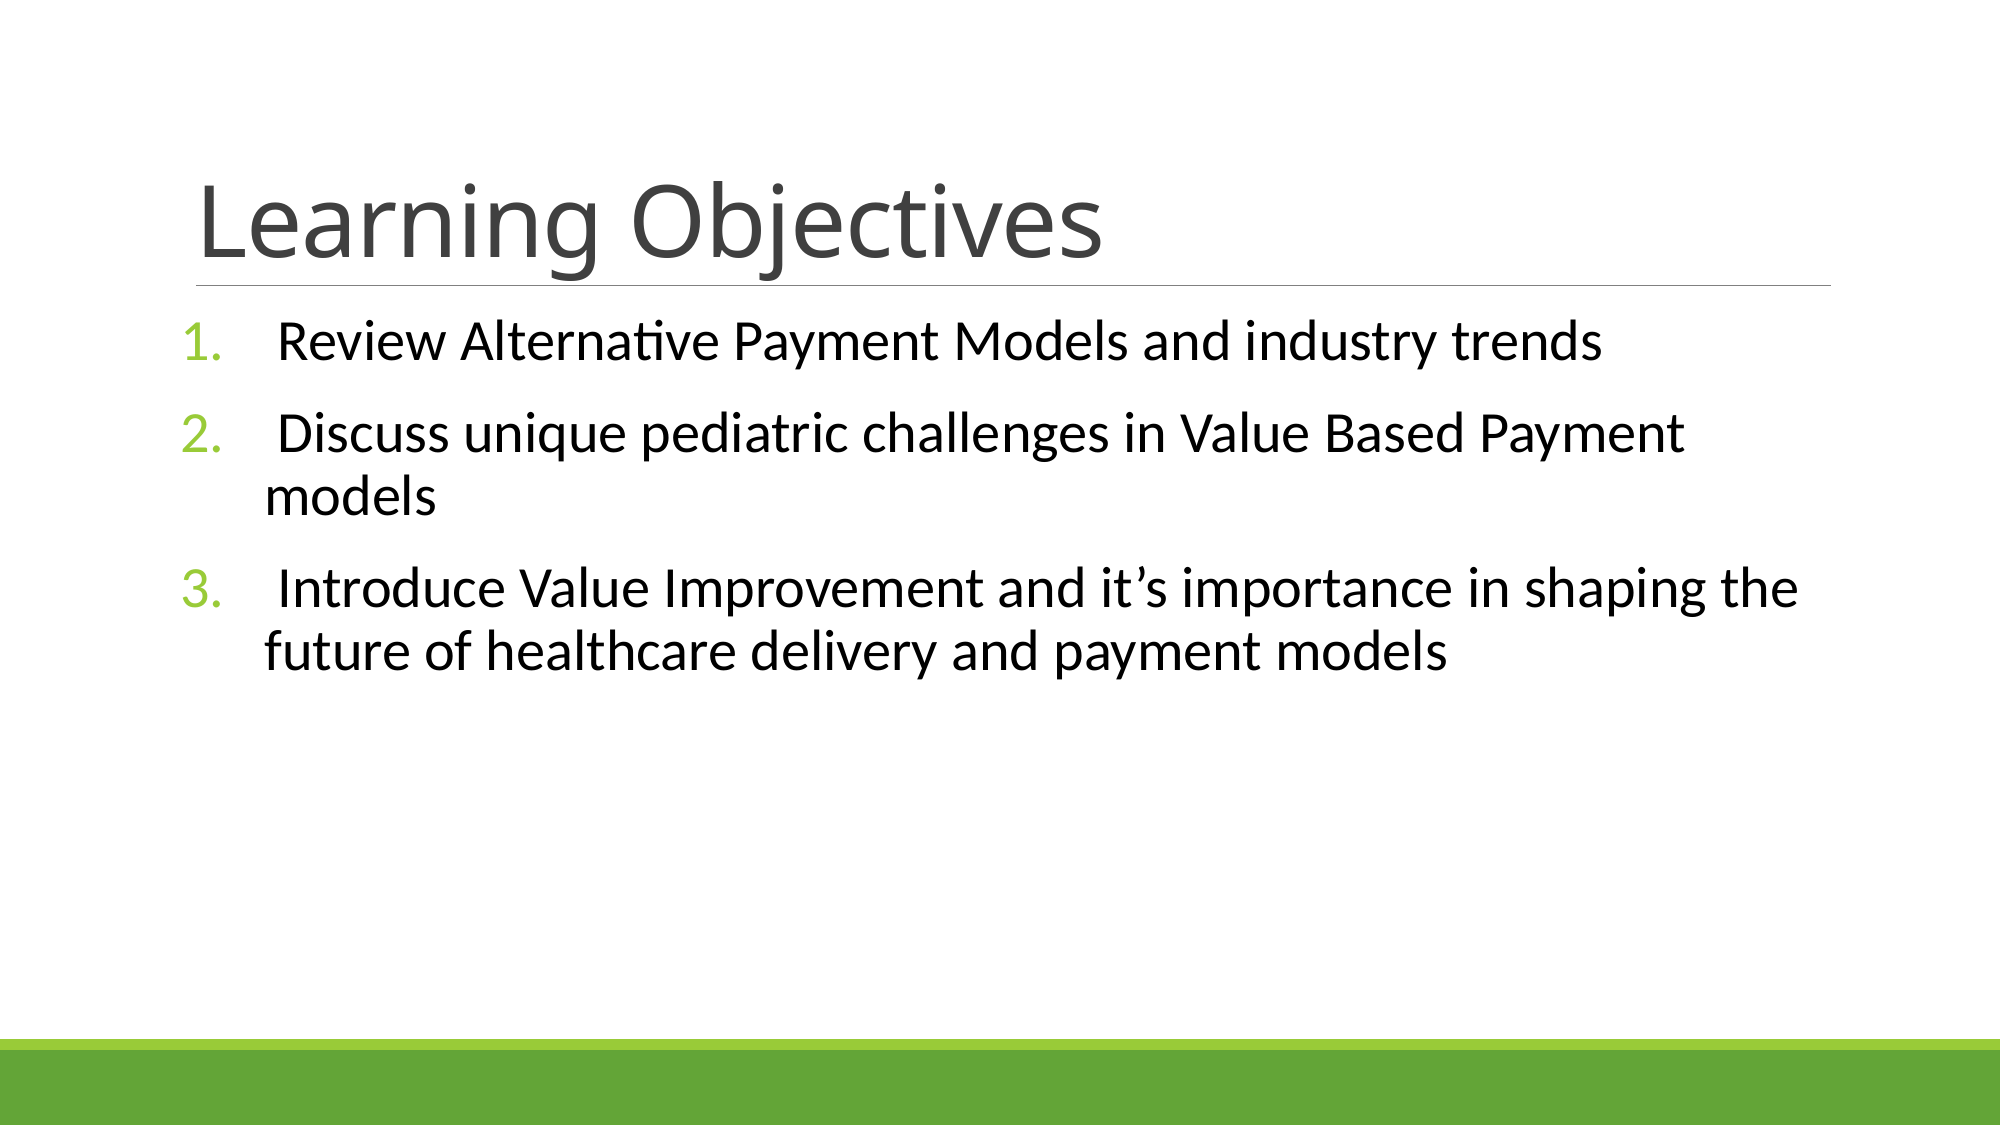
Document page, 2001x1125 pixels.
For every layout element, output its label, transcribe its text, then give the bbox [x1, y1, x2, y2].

title Learning Objectives [180, 47, 1830, 285]
list Review Alternative Payment Models and industry trends Discuss unique pediatric challenges in Value Based Payment models Introduce Value Improvement and it’s importance in shaping the future of healthcare delivery and payment models [180, 302, 1830, 963]
